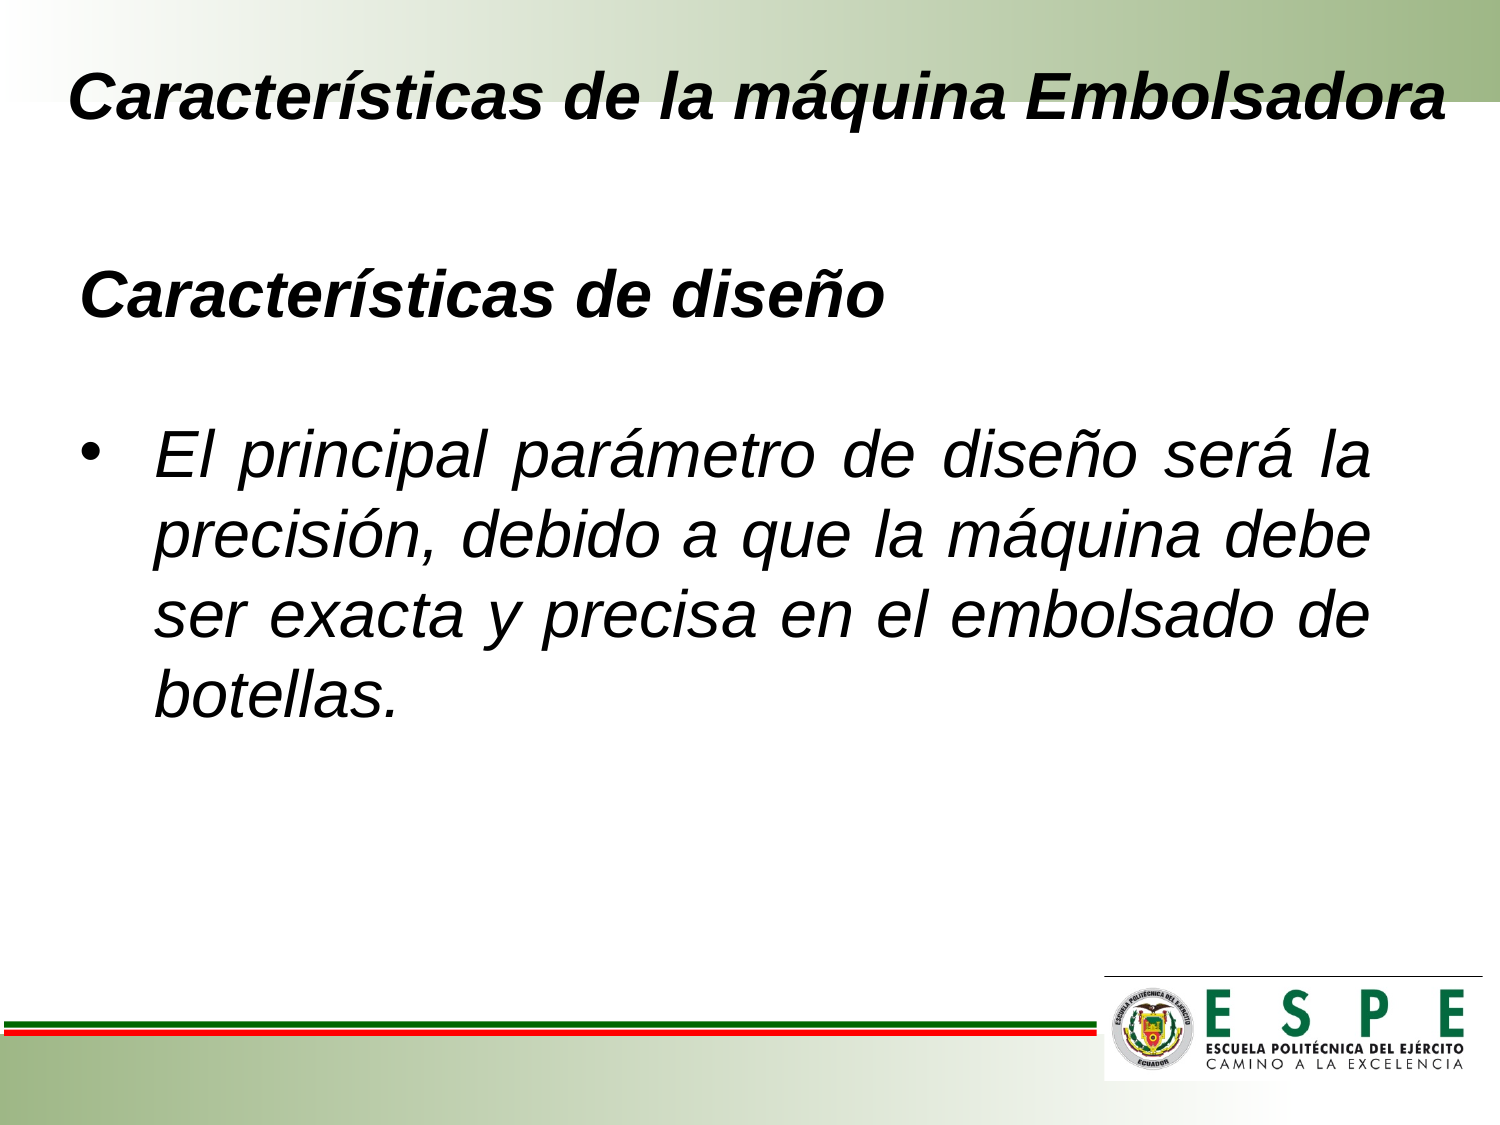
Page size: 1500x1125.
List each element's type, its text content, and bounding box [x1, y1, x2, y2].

title Características de la máquina Embolsadora [53, 45, 1500, 209]
picture [1104, 976, 1483, 1081]
text_box Características de diseño El principal parámetro de diseño será la precisión, debido a que la máquina debe ser exacta y precisa en el embolsado de botellas. [64, 243, 1388, 738]
